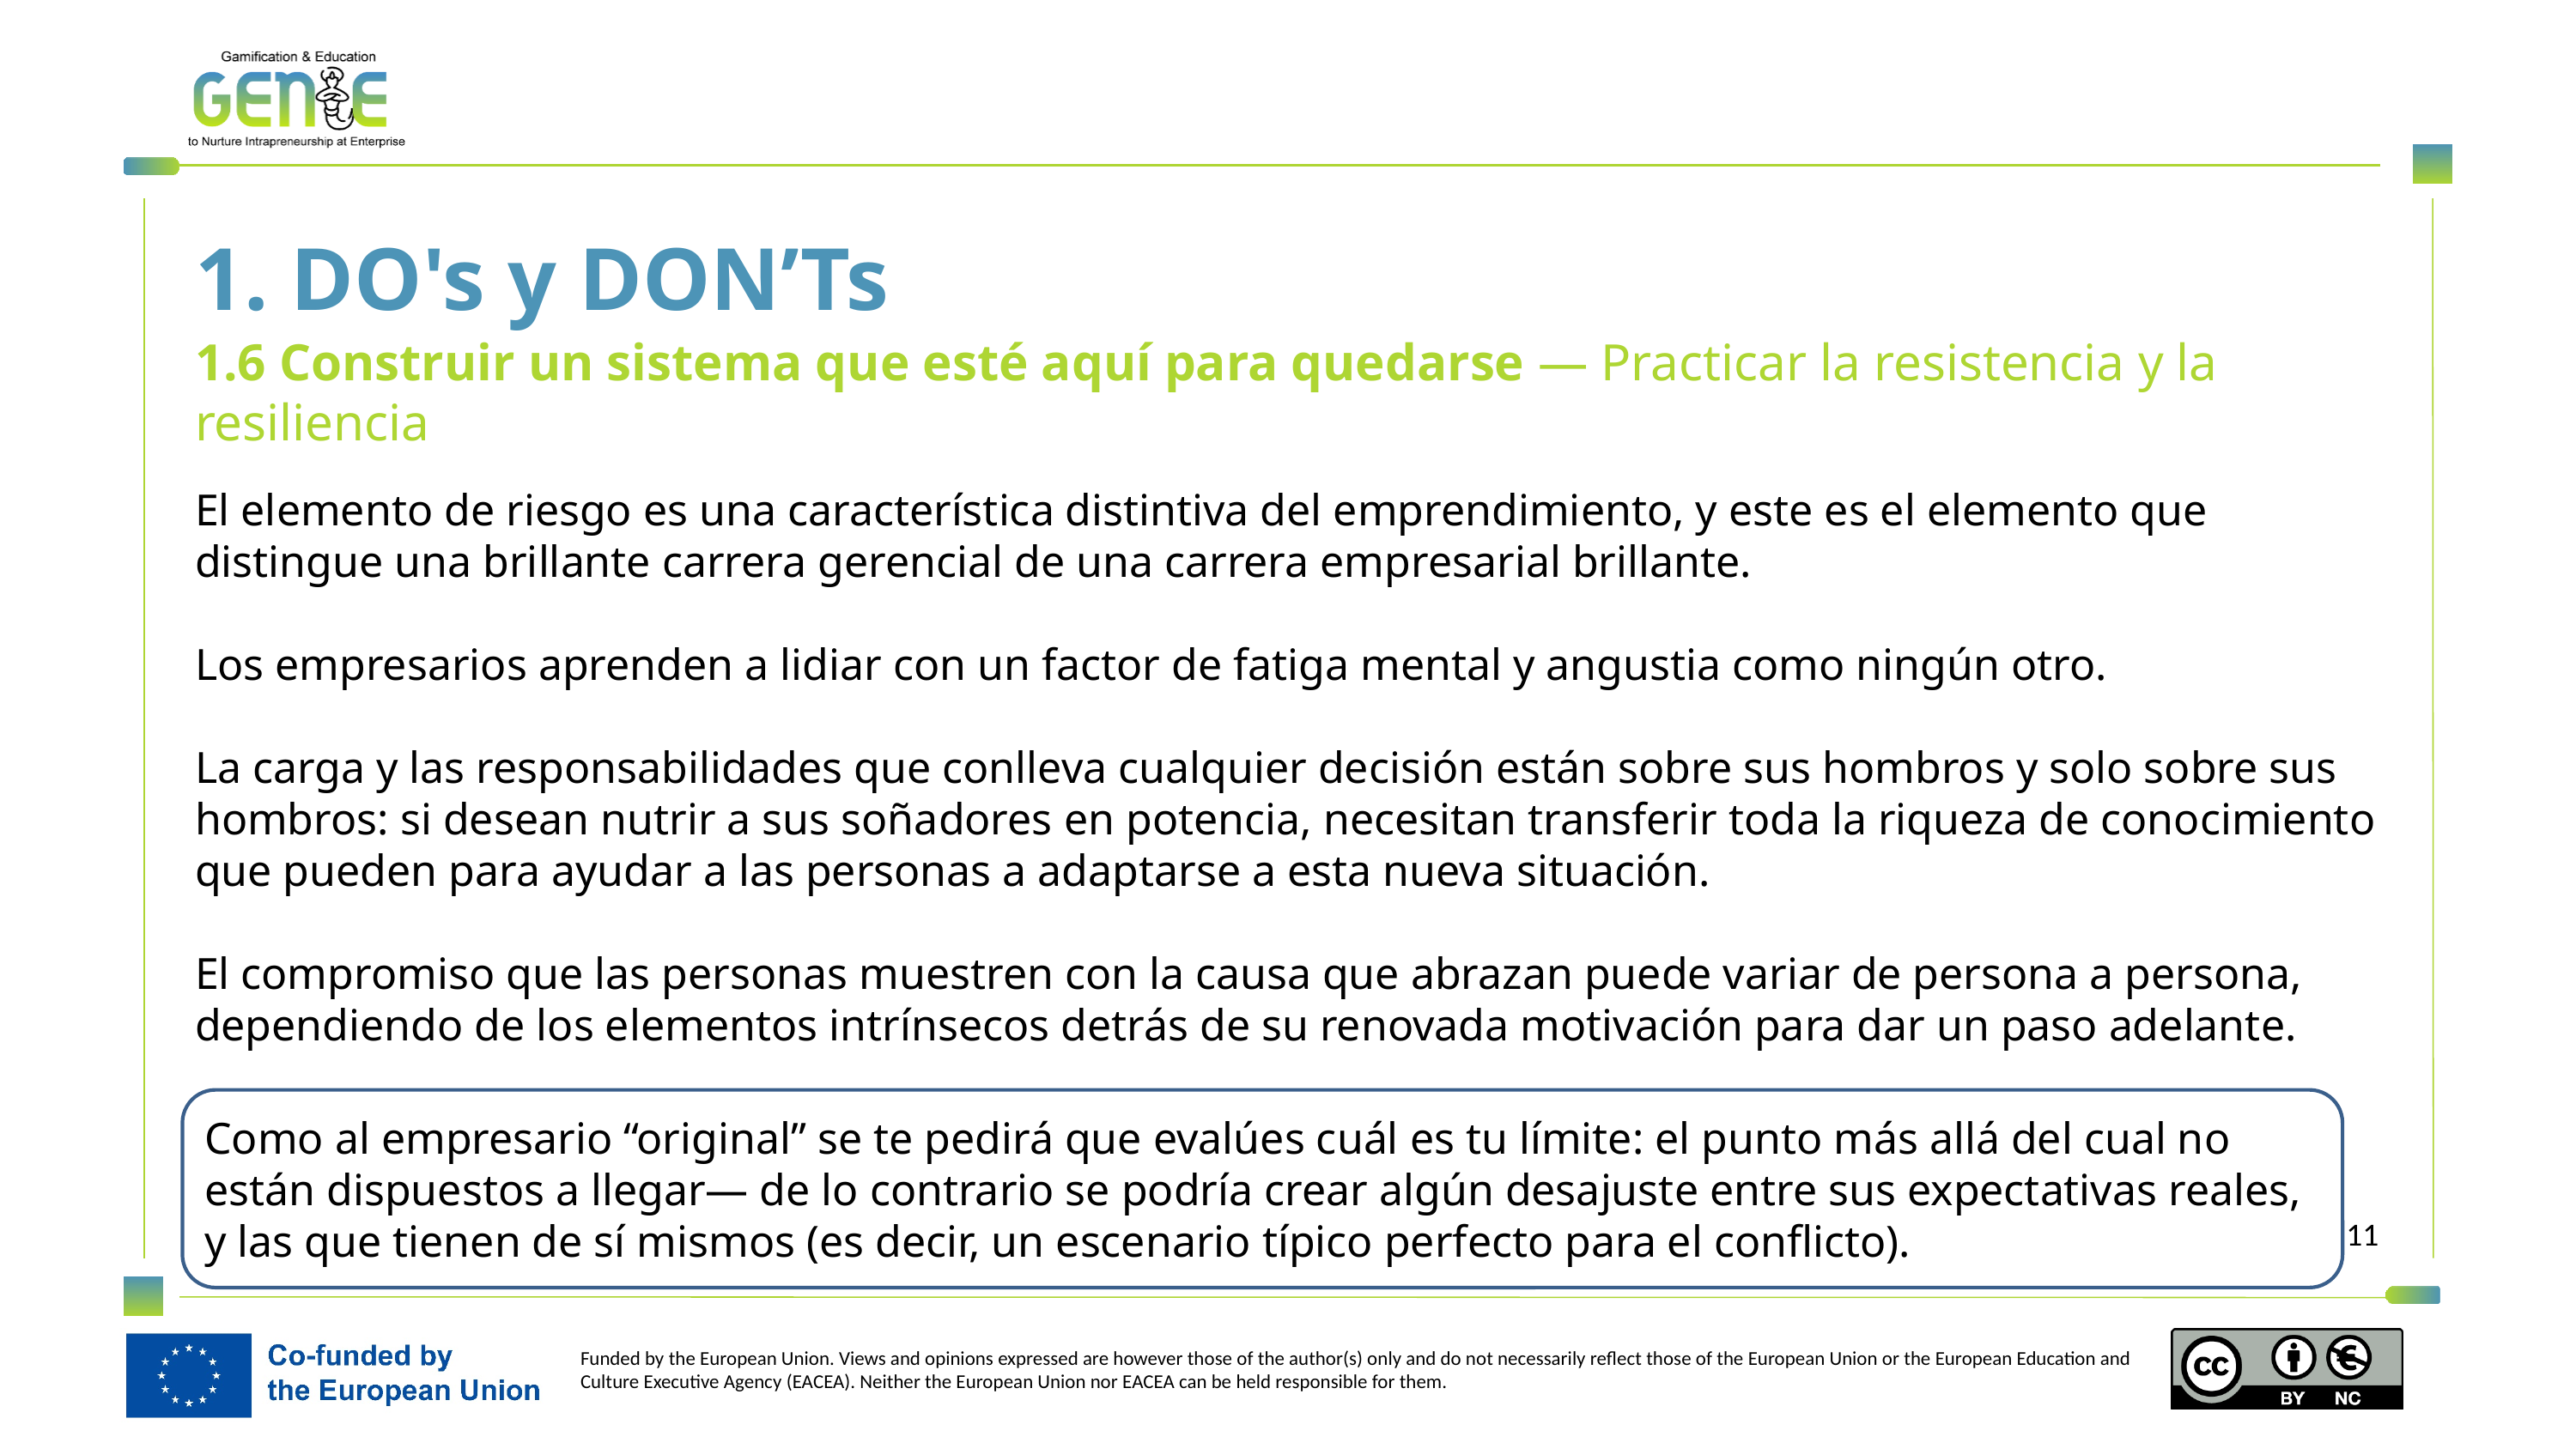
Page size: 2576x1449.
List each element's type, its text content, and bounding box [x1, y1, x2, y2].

picture [2171, 1328, 2403, 1410]
text_box 1.6 Construir un sistema que esté aquí para quedarse — Practicar la resistencia y la resiliencia [182, 336, 2414, 398]
picture [2385, 1286, 2440, 1304]
text_box Como al empresario “original” se te pedirá que evalúes cuál es tu límite: el punto más allá del cual no están dispuestos a llegar— de lo contrario se podría crear algún desajuste entre sus expectativas reales, y las que tienen de sí mismos (es decir, un escenario típico perfecto para el conflicto). [180, 1088, 2345, 1290]
picture [124, 157, 179, 175]
picture [111, 1328, 562, 1423]
text_box 1. DO's y DON’Ts [182, 217, 2414, 336]
picture [124, 1276, 163, 1316]
text_box El elemento de riesgo es una característica distintiva del emprendimiento, y este es el elemento que distingue una brillante carrera gerencial de una carrera empresarial brillante. Los empresarios aprenden a lidiar con un factor de fatiga mental y angustia como ningún otro. La carga y las responsabilidades que conlleva cualquier decisión están sobre sus hombros y solo sobre sus hombros: si desean nutrir a sus soñadores en potencia, necesitan transferir toda la riqueza de conocimiento que pueden para ayudar a las personas a adaptarse a esta nueva situación. El compromiso que las personas muestren con la causa que abrazan puede variar de persona a persona, dependiendo de los elementos intrínsecos detrás de su renovada motivación para dar un paso adelante. [182, 476, 2414, 1068]
picture [182, 45, 408, 151]
picture [2413, 144, 2452, 184]
